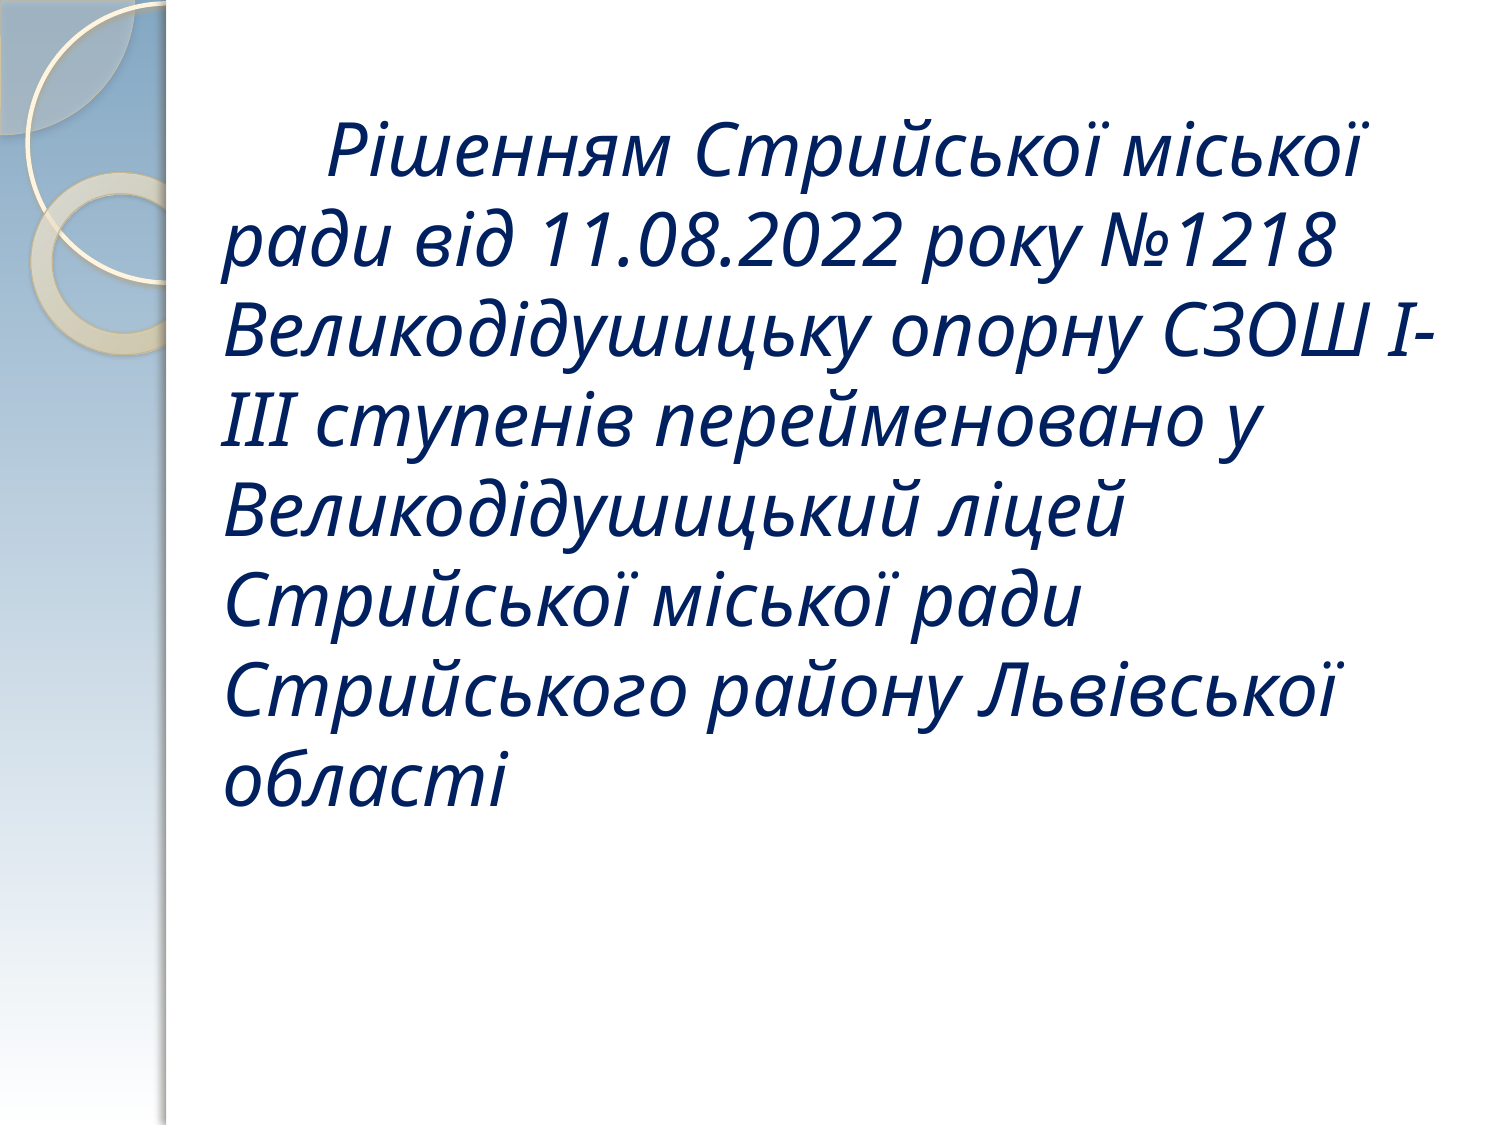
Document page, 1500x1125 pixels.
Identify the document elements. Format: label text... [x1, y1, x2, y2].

list Рішенням Стрийської міської ради від 11.08.2022 року №1218 Великодідушицьку опорну СЗОШ І-ІІІ ступенів перейменовано у Великодідушицький ліцей Стрийської міської ради Стрийського району Львівської області [147, 93, 1466, 1025]
